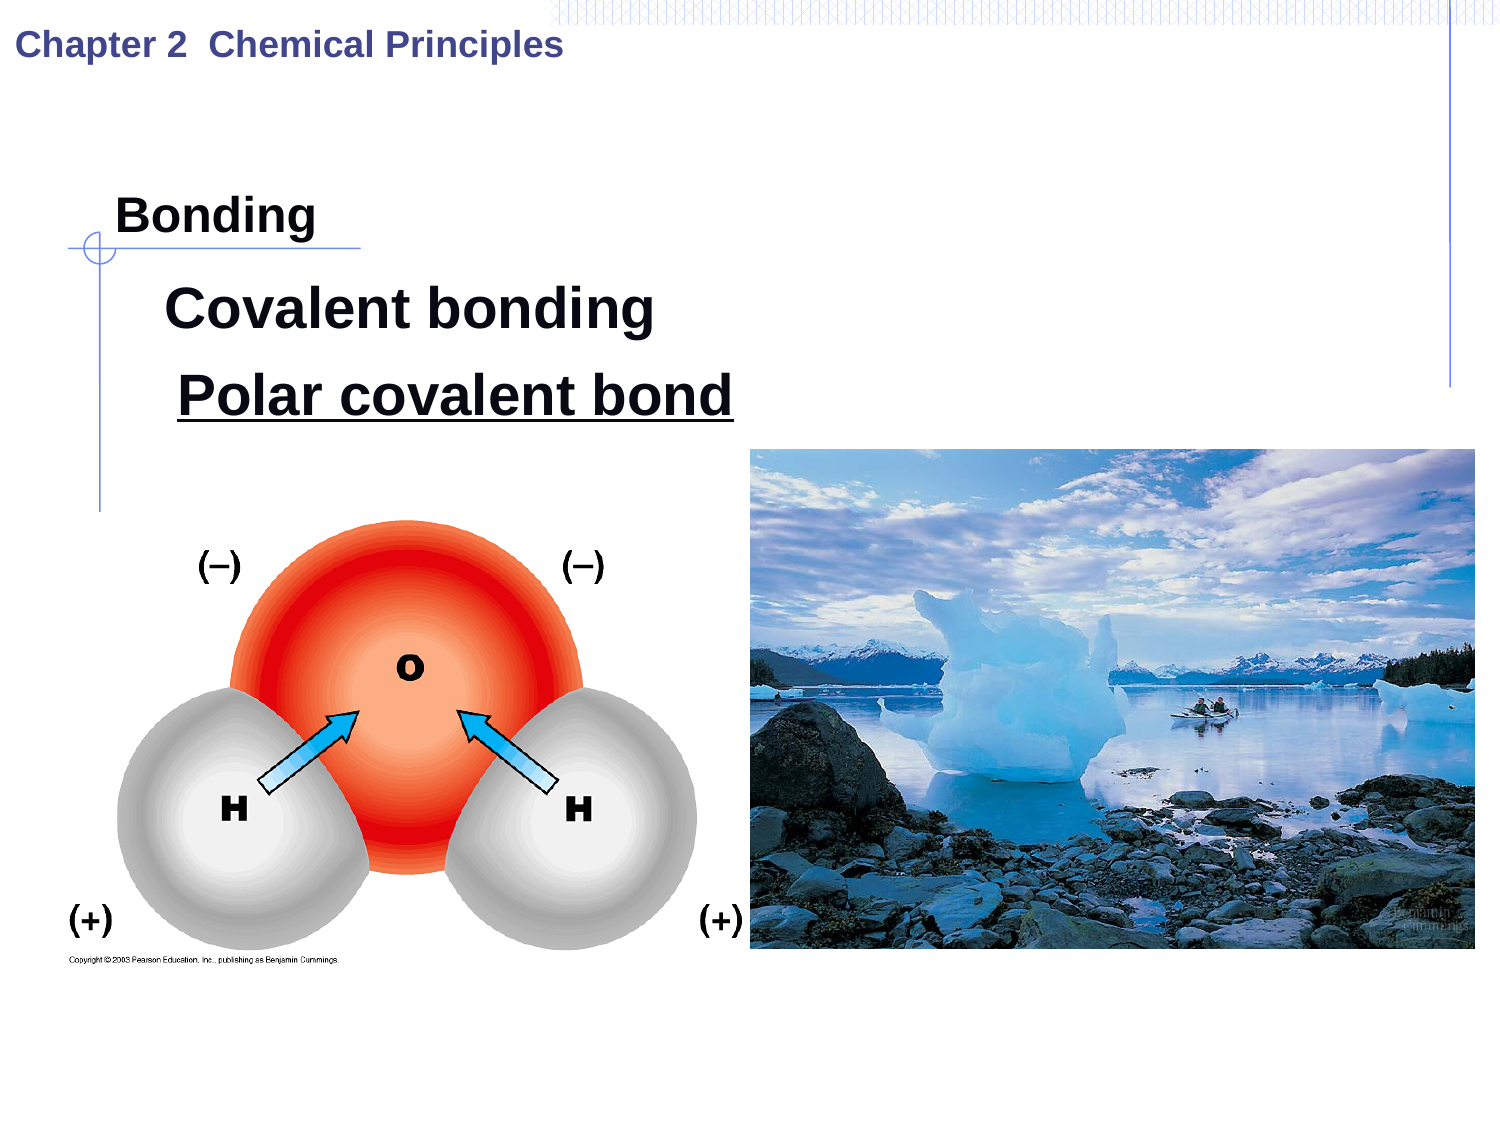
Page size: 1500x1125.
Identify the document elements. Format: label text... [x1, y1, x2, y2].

text_box Bonding [100, 174, 333, 250]
picture [62, 449, 1476, 969]
text_box Covalent bonding [150, 262, 1450, 348]
text_box Polar covalent bond [162, 350, 1391, 435]
text_box Chapter 2 Chemical Principles [0, 0, 607, 77]
